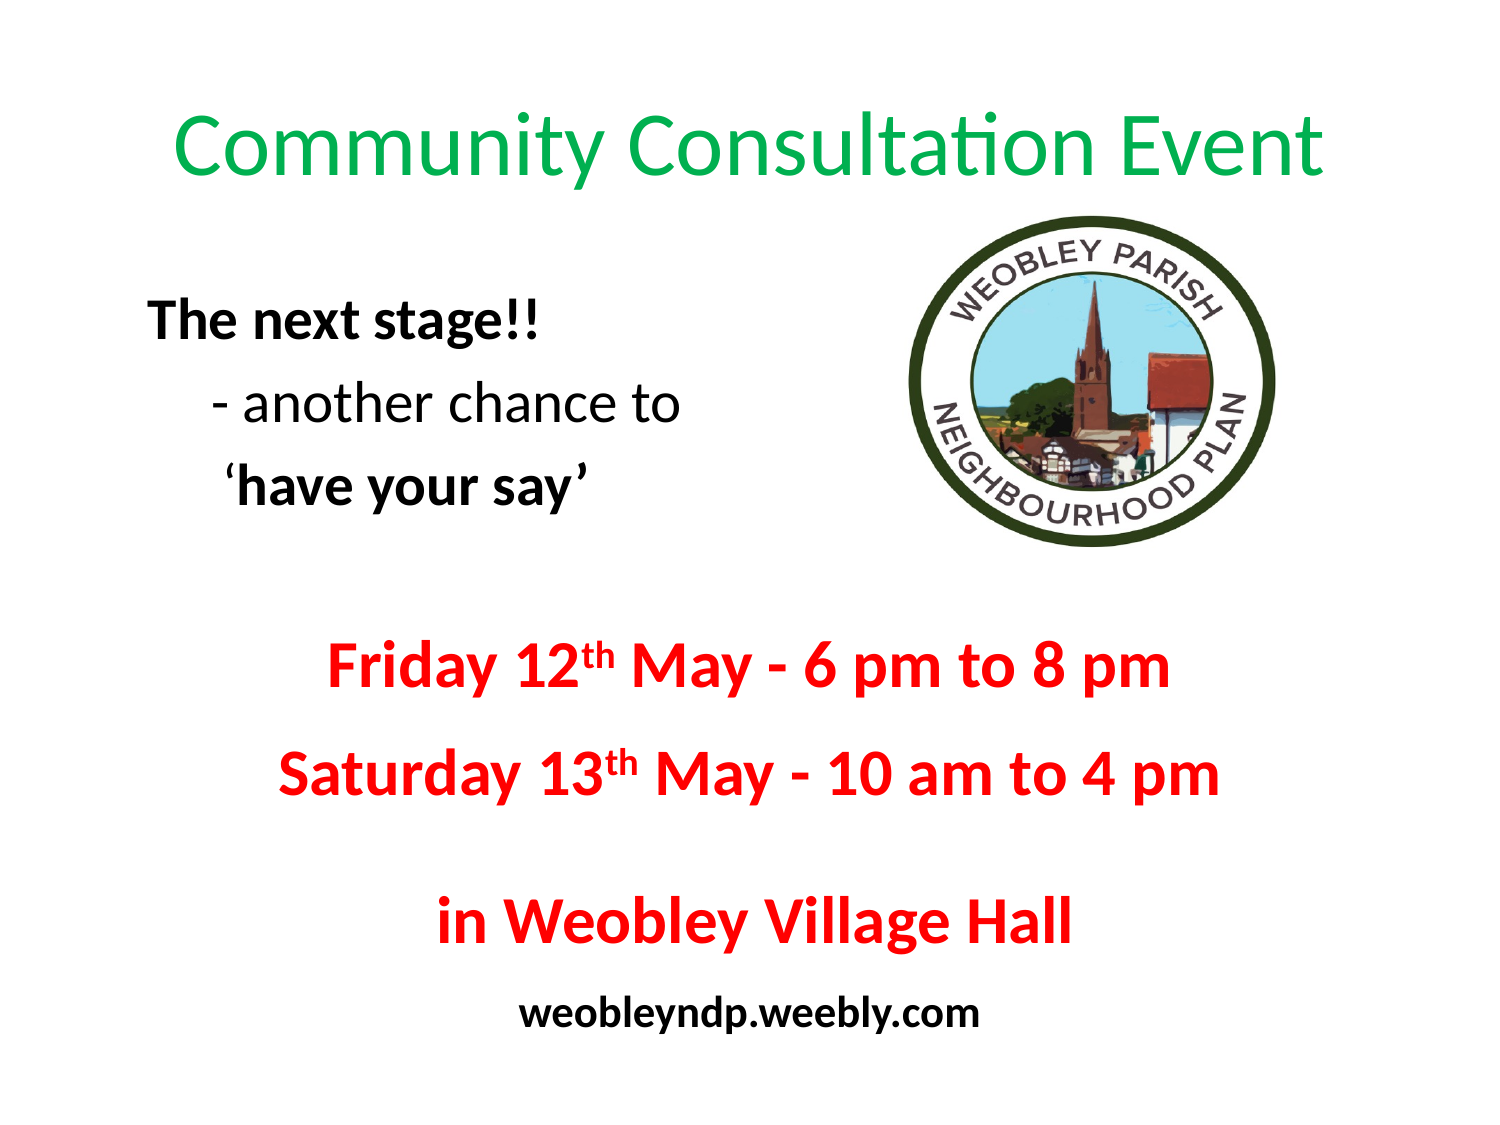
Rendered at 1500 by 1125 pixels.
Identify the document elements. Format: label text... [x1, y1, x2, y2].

title Community Consultation Event [75, 45, 1425, 219]
picture [891, 196, 1282, 563]
list The next stage!! - another chance to ‘have your say’ Friday 12th May - 6 pm to 8 pm Saturday 13th May - 10 am to 4 pm in Weobley Village Hall weobleyndp.weebly.com [75, 219, 1425, 1059]
